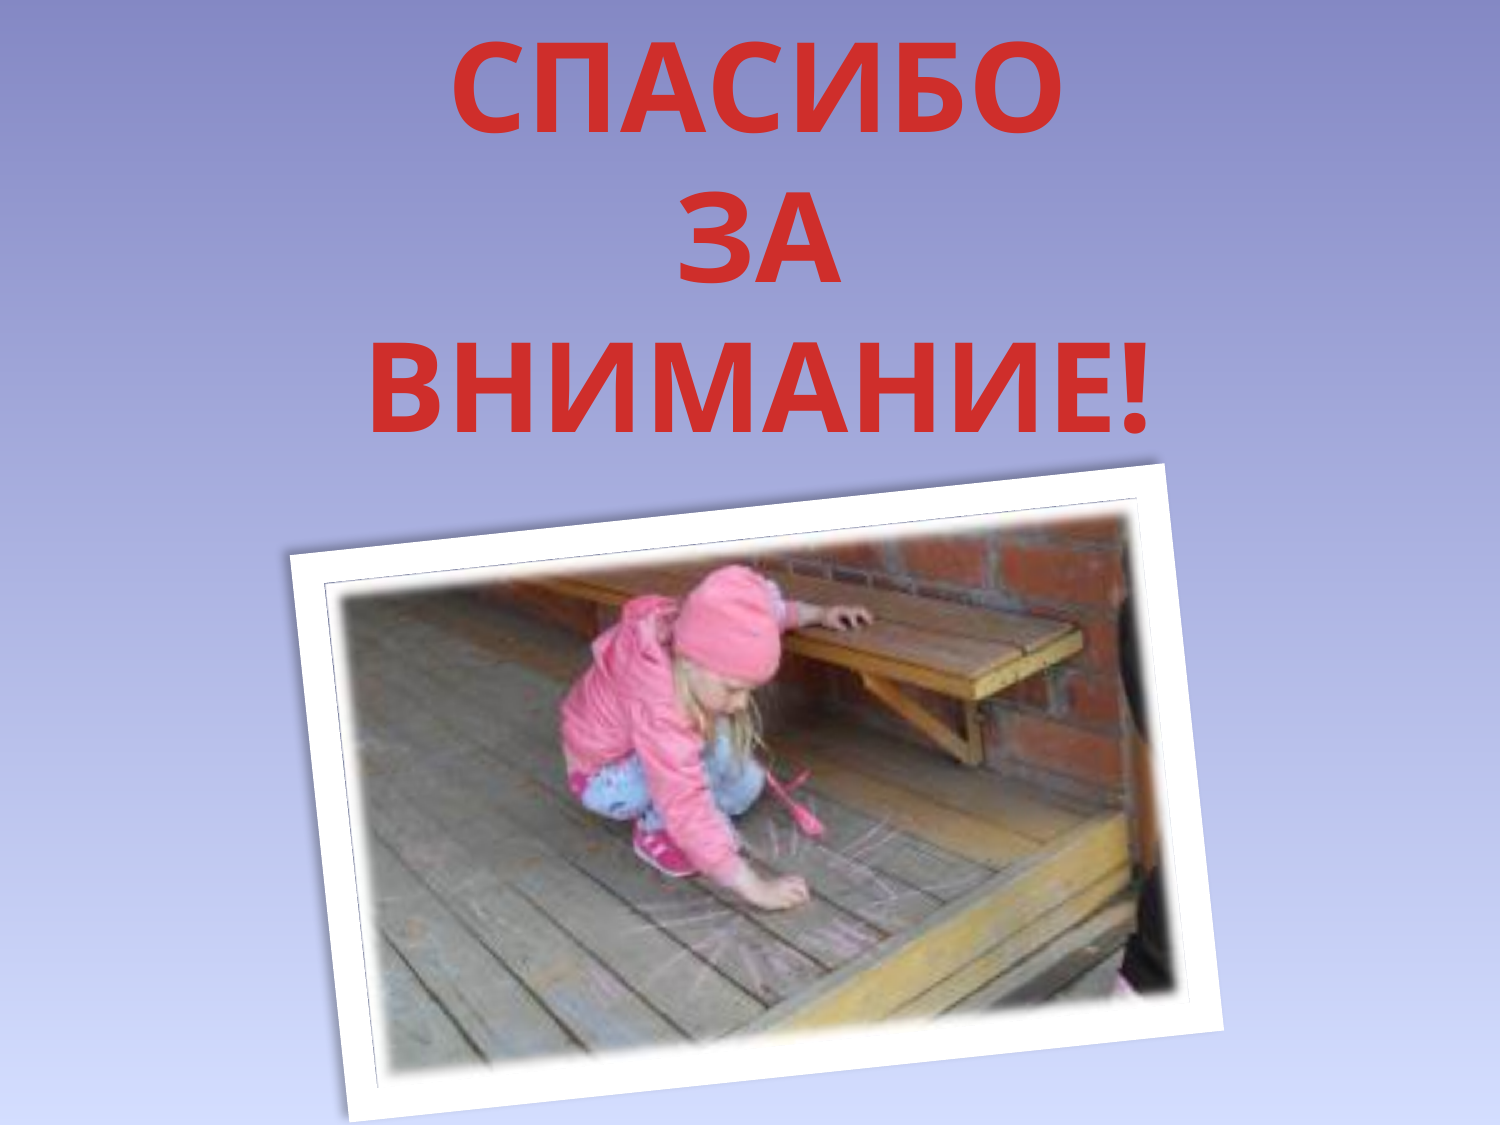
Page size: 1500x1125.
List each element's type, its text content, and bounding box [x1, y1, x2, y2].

text_box СПАСИБО ЗА ВНИМАНИЕ! [347, 0, 1169, 465]
picture [326, 499, 1189, 1087]
